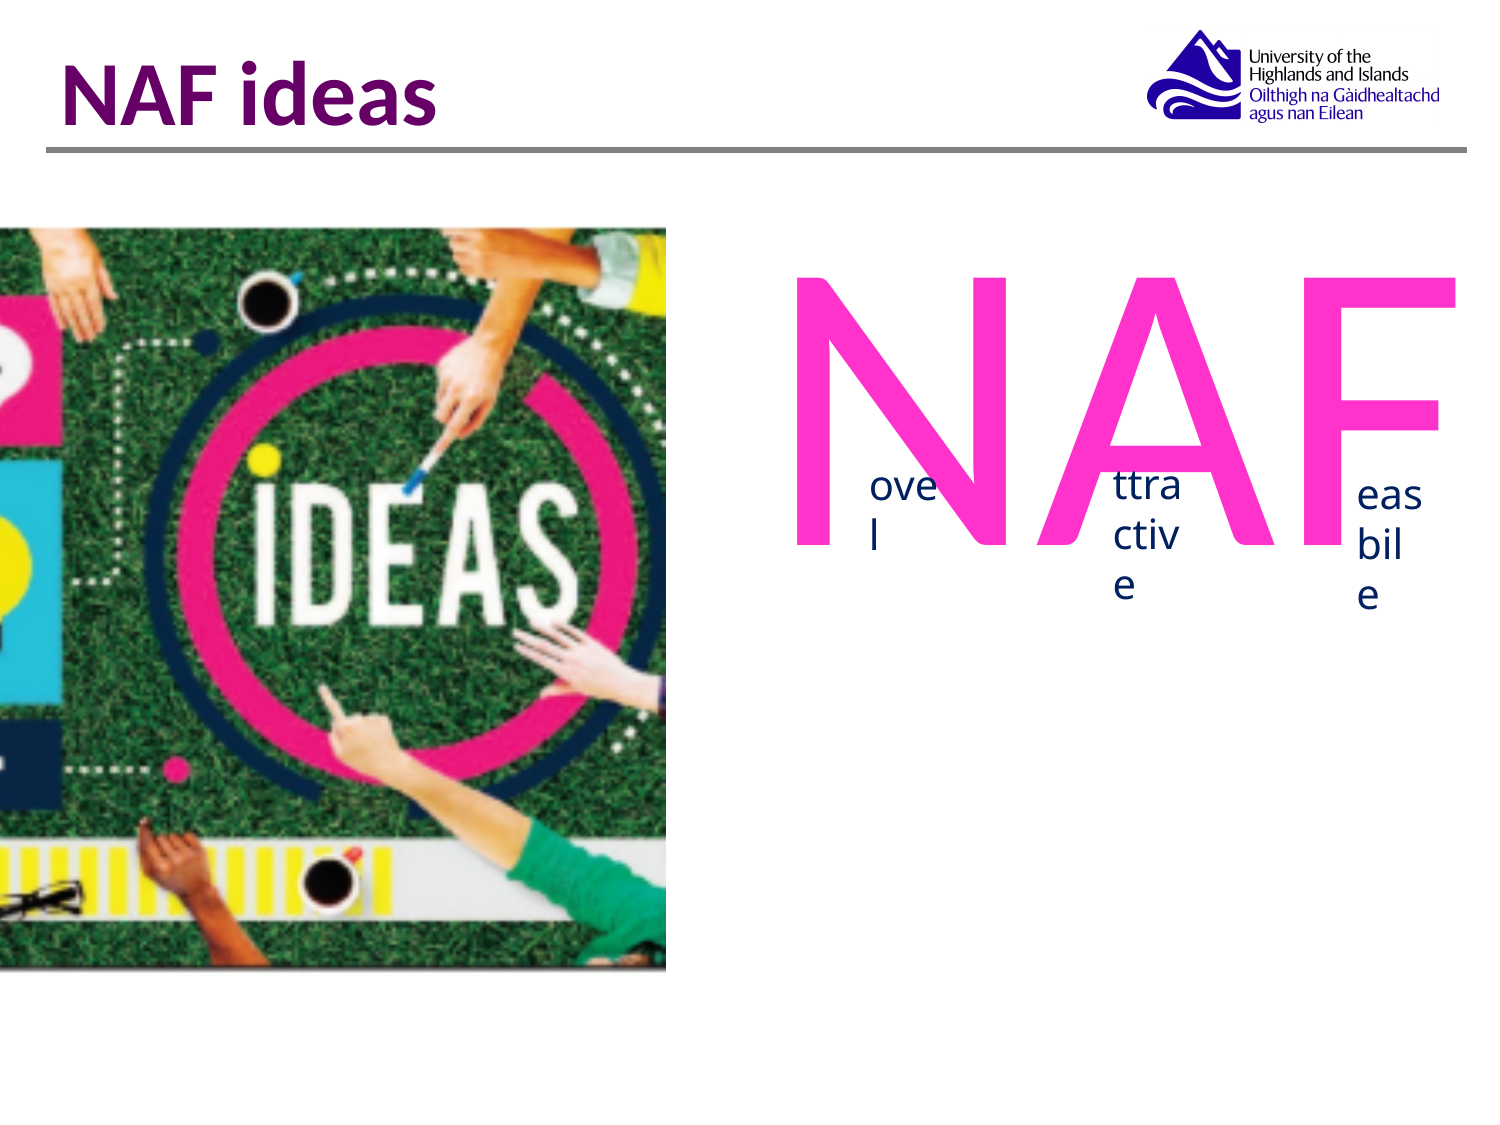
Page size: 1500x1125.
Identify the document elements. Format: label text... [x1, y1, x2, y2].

picture [1147, 30, 1439, 123]
text_box ovel [854, 451, 954, 567]
text_box ttractive [1097, 450, 1198, 616]
text_box NAF [752, 121, 1500, 637]
picture [0, 225, 666, 976]
text_box easbile [1341, 460, 1442, 626]
text_box NAF ideas [45, 25, 1251, 147]
